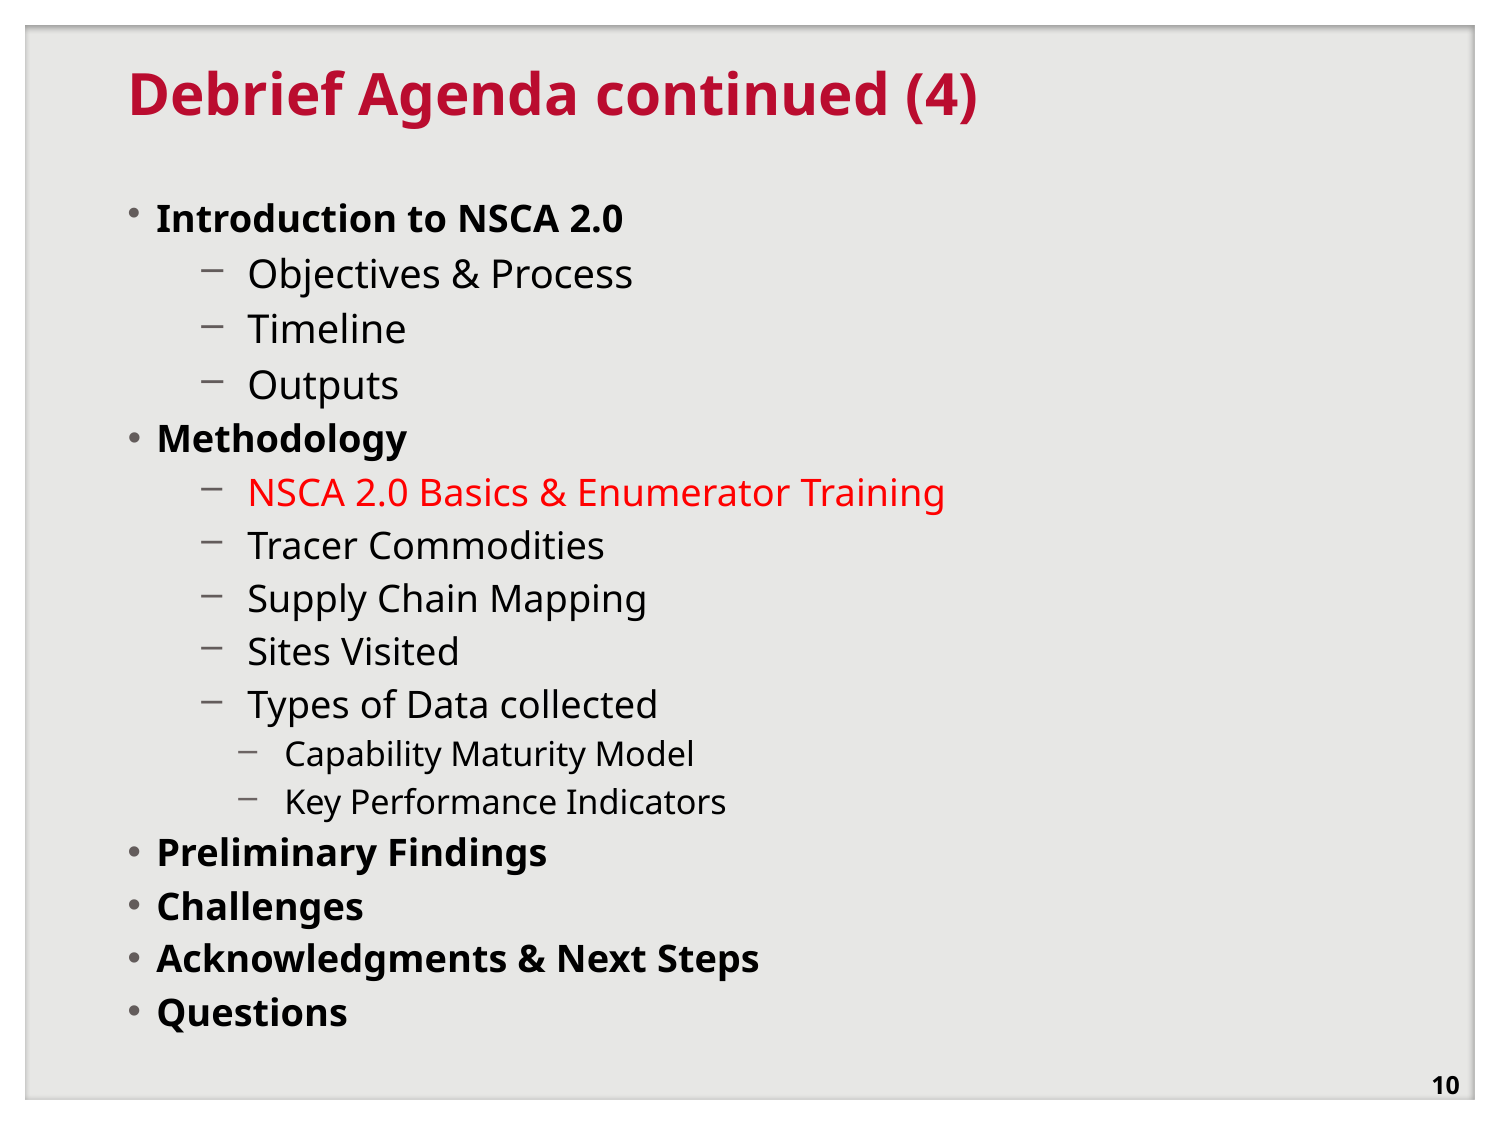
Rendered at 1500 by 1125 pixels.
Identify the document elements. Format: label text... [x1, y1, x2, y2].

title Debrief Agenda continued (4) [112, 50, 1388, 187]
text_box Introduction to NSCA 2.0 Objectives & Process Timeline Outputs Methodology NSCA 2.0 Basics & Enumerator Training Tracer Commodities Supply Chain Mapping Sites Visited Types of Data collected Capability Maturity Model Key Performance Indicators Preliminary Findings Challenges Acknowledgments & Next Steps Questions [112, 187, 1388, 1050]
slide_number 10 [1125, 752, 1475, 1125]
